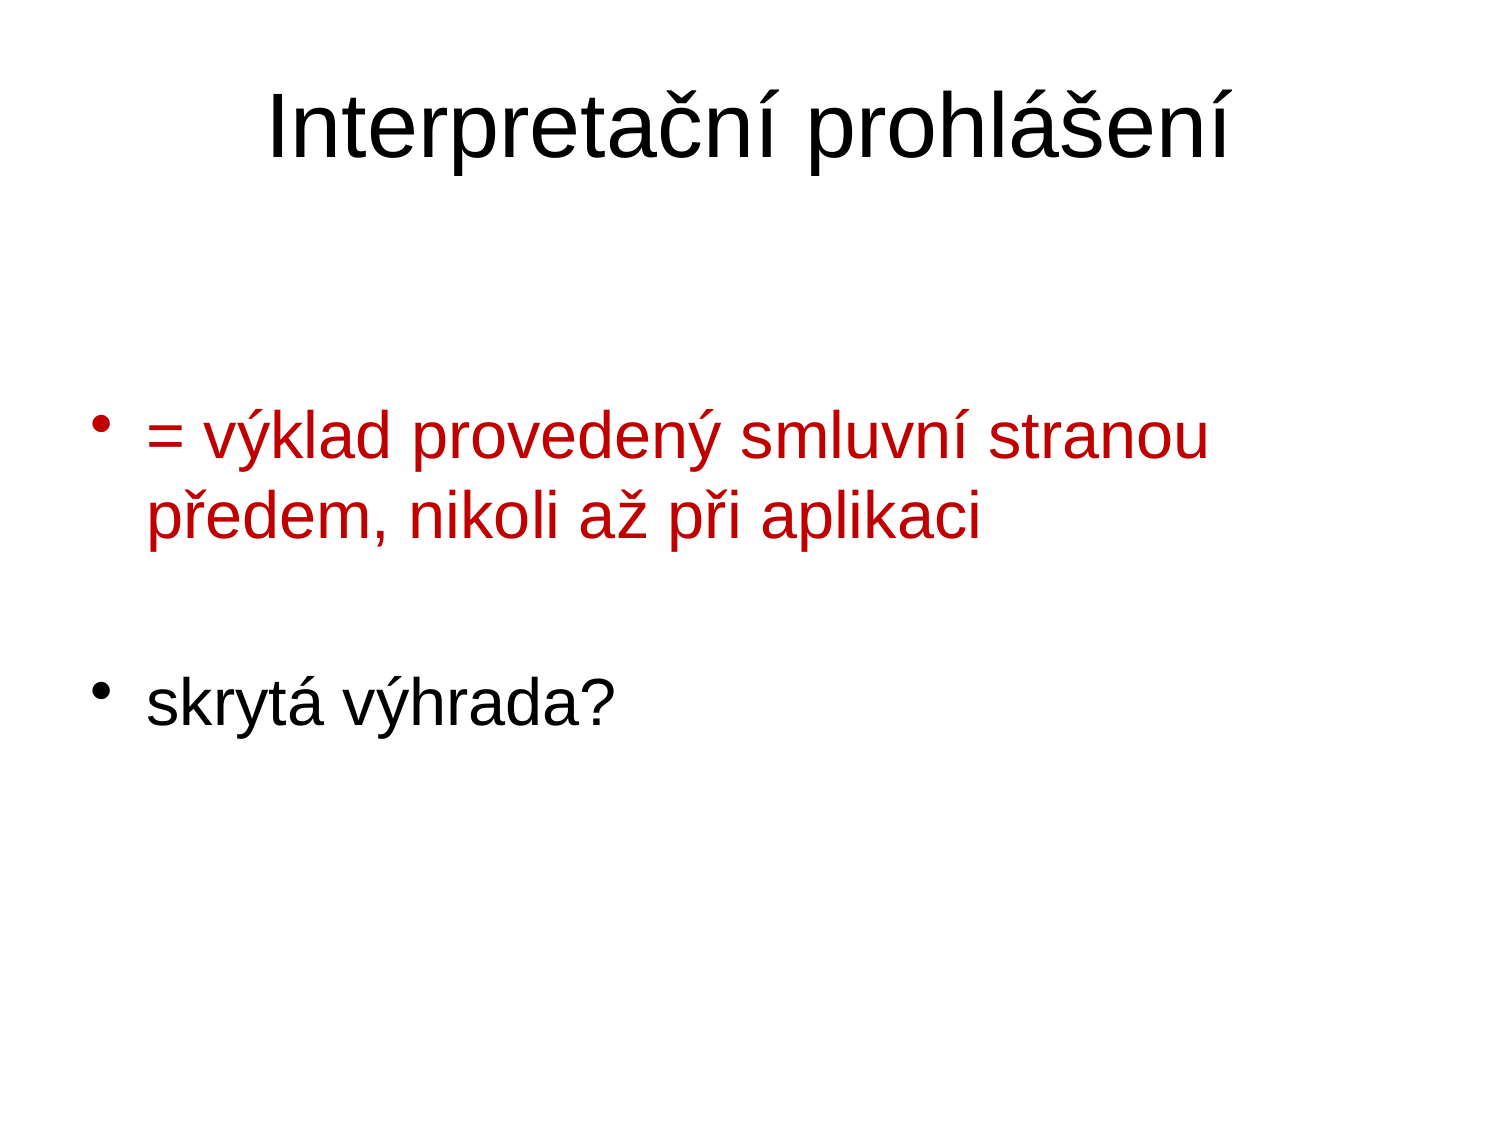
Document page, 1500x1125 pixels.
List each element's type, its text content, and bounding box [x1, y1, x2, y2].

list = výklad provedený smluvní stranou předem, nikoli až při aplikaci skrytá výhrada? [75, 290, 1425, 1005]
title Interpretační prohlášení [75, 21, 1425, 220]
